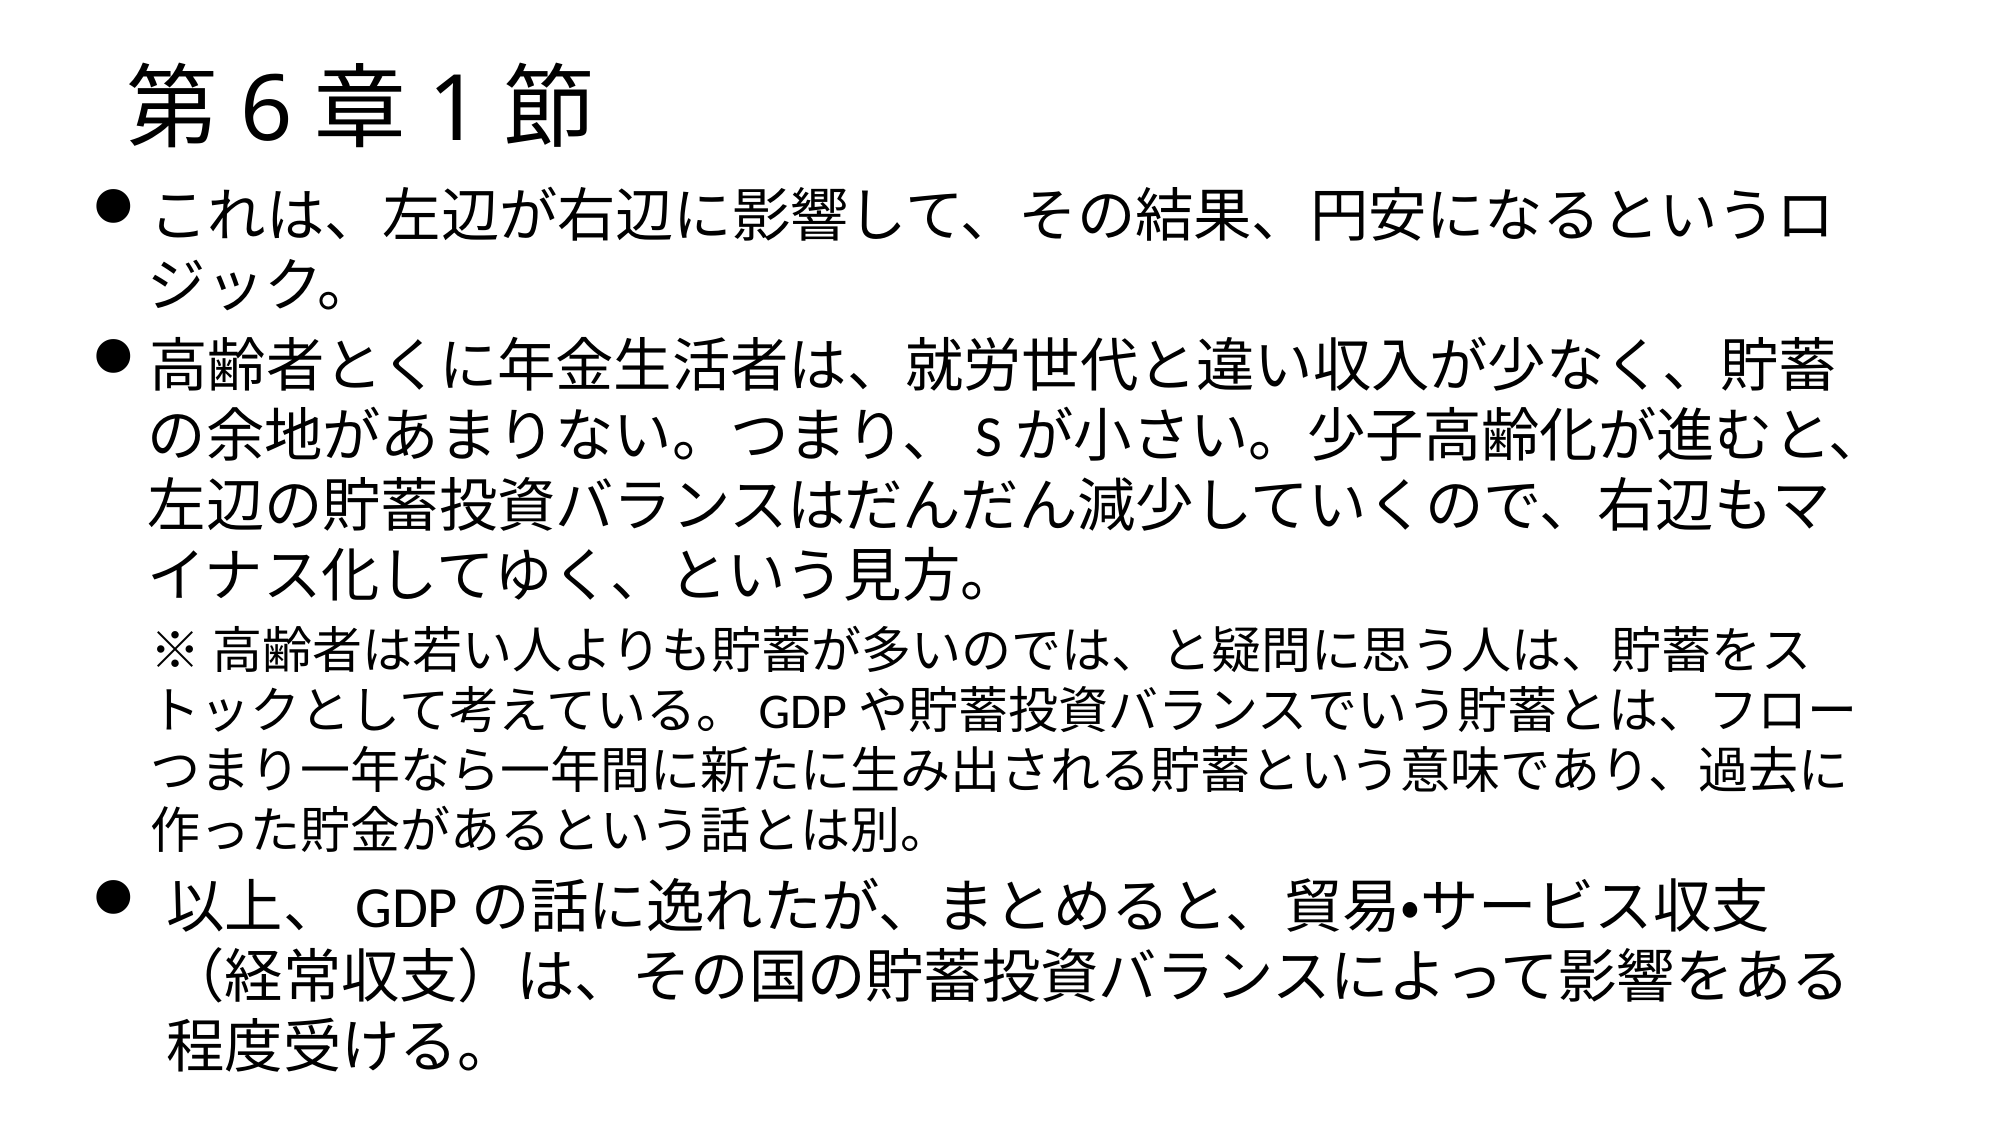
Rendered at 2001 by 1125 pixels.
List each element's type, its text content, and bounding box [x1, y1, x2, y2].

title 第6章1節 [111, 51, 1855, 171]
text_box [695, 660, 726, 722]
subtitle これは、左辺が右辺に影響して、その結果、円安になるというロジック。 高齢者とくに年金生活者は、就労世代と違い収入が少なく、貯蓄の余地があまりない。つまり、Sが小さい。少子高齢化が進むと、左辺の貯蓄投資バランスはだんだん減少していくので、右辺もマイナス化してゆく、という見方。 ※高齢者は若い人よりも貯蓄が多いのでは、と疑問に思う人は、貯蓄をストックとして考えている。GDPや貯蓄投資バランスでいう貯蓄とは、フローつまり一年なら一年間に新たに生み出される貯蓄という意味であり、過去に作った貯金があるという話とは別。 以上、GDPの話に逸れたが、まとめると、貿易・サービス収支（経常収支）は、その国の貯蓄投資バランスによって影響をある程度受ける。 [76, 170, 1892, 1062]
